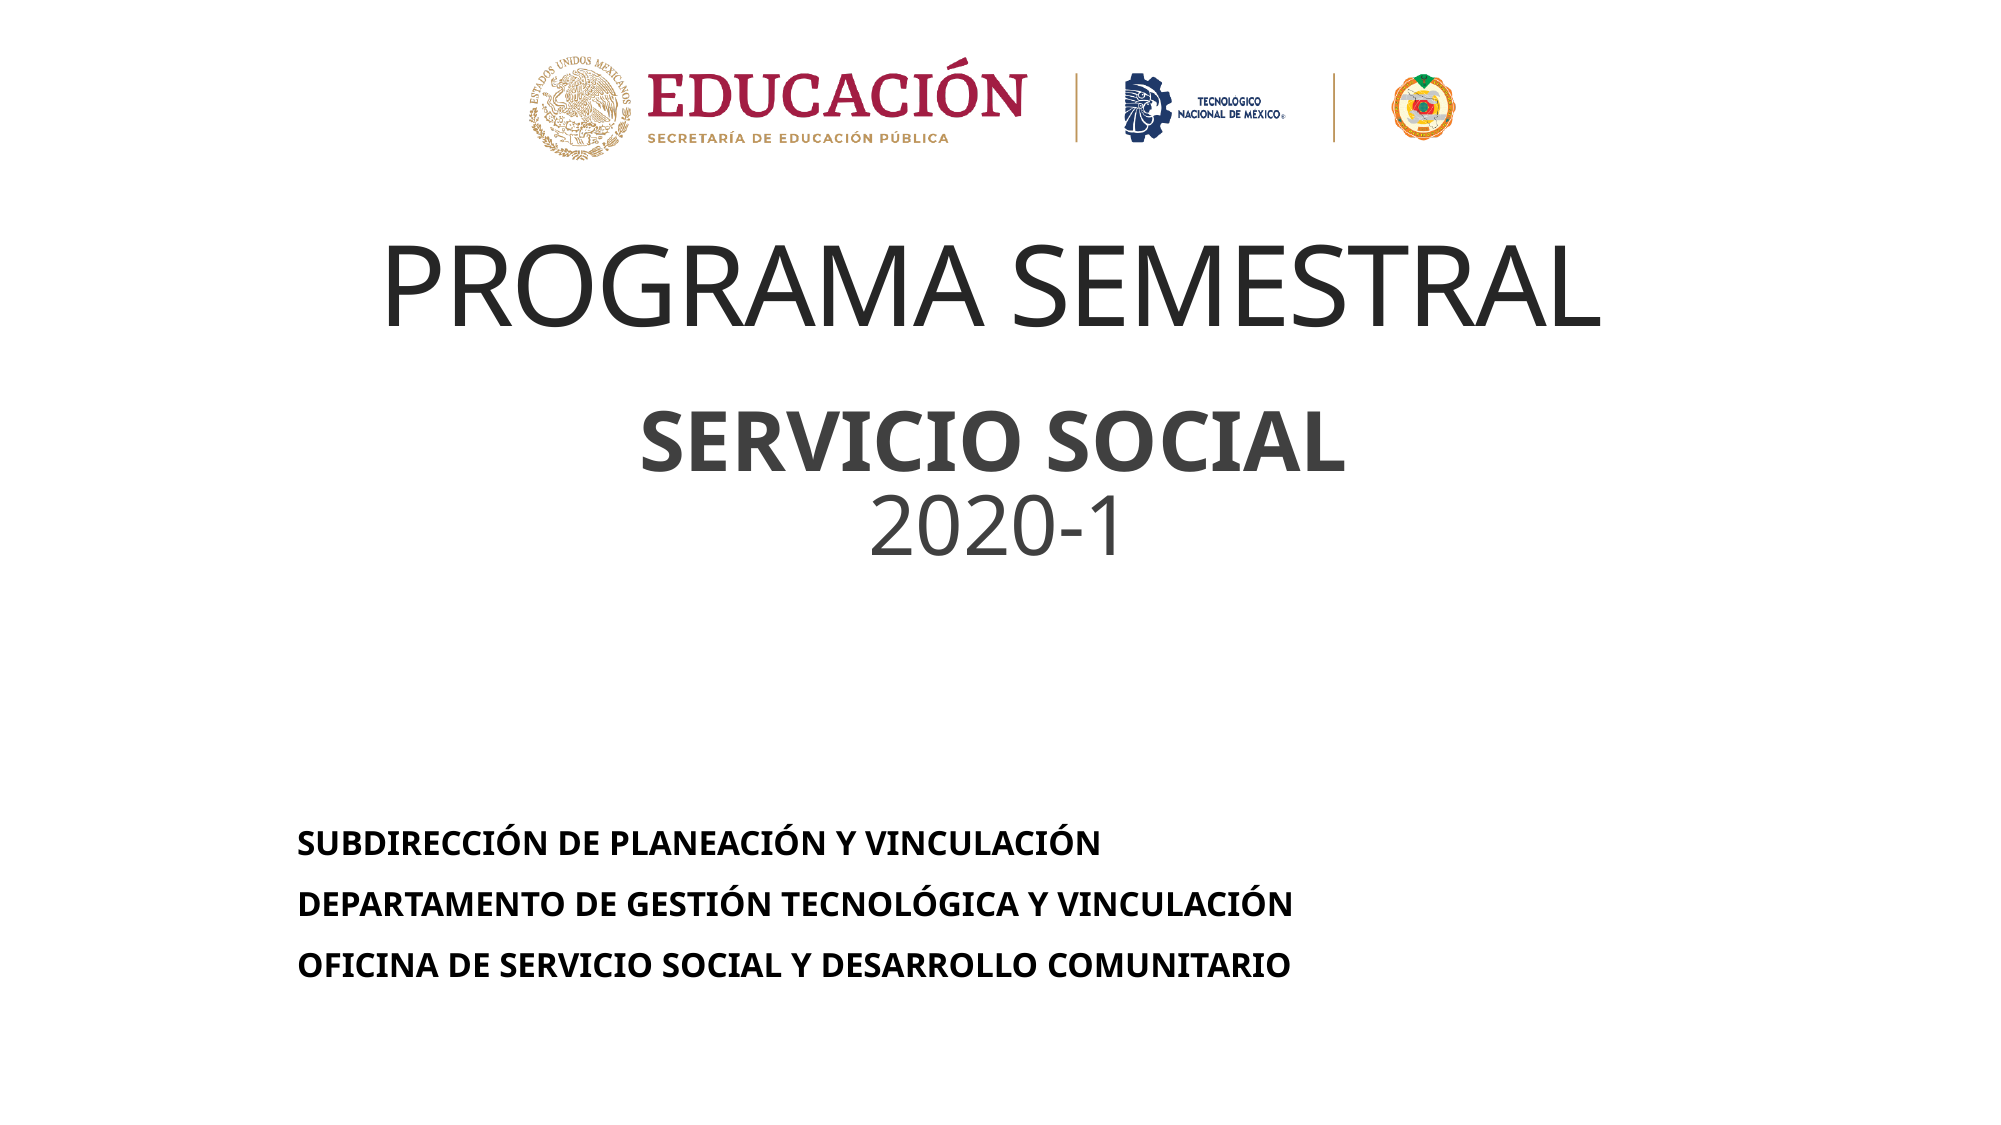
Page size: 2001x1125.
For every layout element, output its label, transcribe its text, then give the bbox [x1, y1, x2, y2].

list SERVICIO SOCIAL 2020-1 [111, 395, 1876, 1014]
title PROGRAMA SEMESTRAL [107, 155, 1876, 428]
picture [491, 29, 1492, 179]
text_box Subdirección de Planeación y Vinculación Departamento de Gestión Tecnológica y Vinculación Oficina de Servicio Social y Desarrollo Comunitario [266, 820, 1791, 1024]
